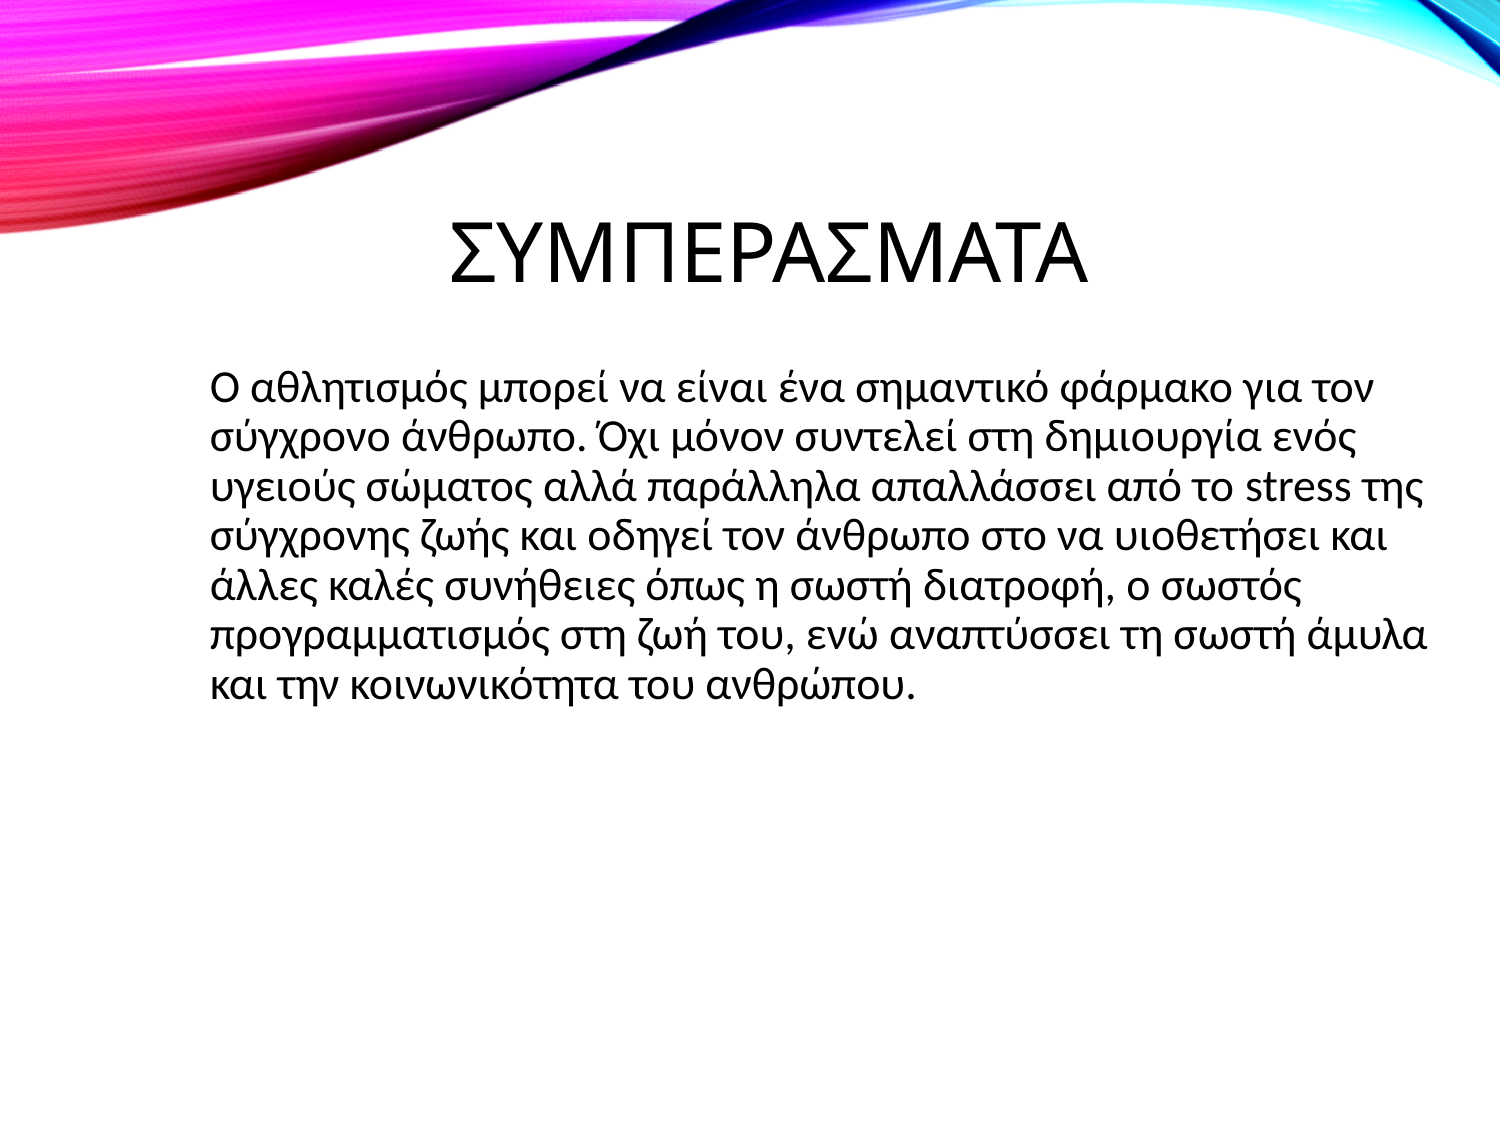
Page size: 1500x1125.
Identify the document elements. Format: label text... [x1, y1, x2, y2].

picture [0, 0, 1500, 237]
title ΣυμπερΑσματα [421, 149, 1105, 355]
list Ο αθλητισμός μπορεί να είναι ένα σημαντικό φάρμακο για τον σύγχρονο άνθρωπο. Όχι μόνον συντελεί στη δημιουργία ενός υγειούς σώματος αλλά παράλληλα απαλλάσσει από το stress της σύγχρονης ζωής και οδηγεί τον άνθρωπο στο να υιοθετήσει και άλλες καλές συνήθειες όπως η σωστή διατροφή, ο σωστός προγραμματισμός στη ζωή του, ενώ αναπτύσσει τη σωστή άμυλα και την κοινωνικότητα του ανθρώπου. [194, 355, 1447, 1016]
